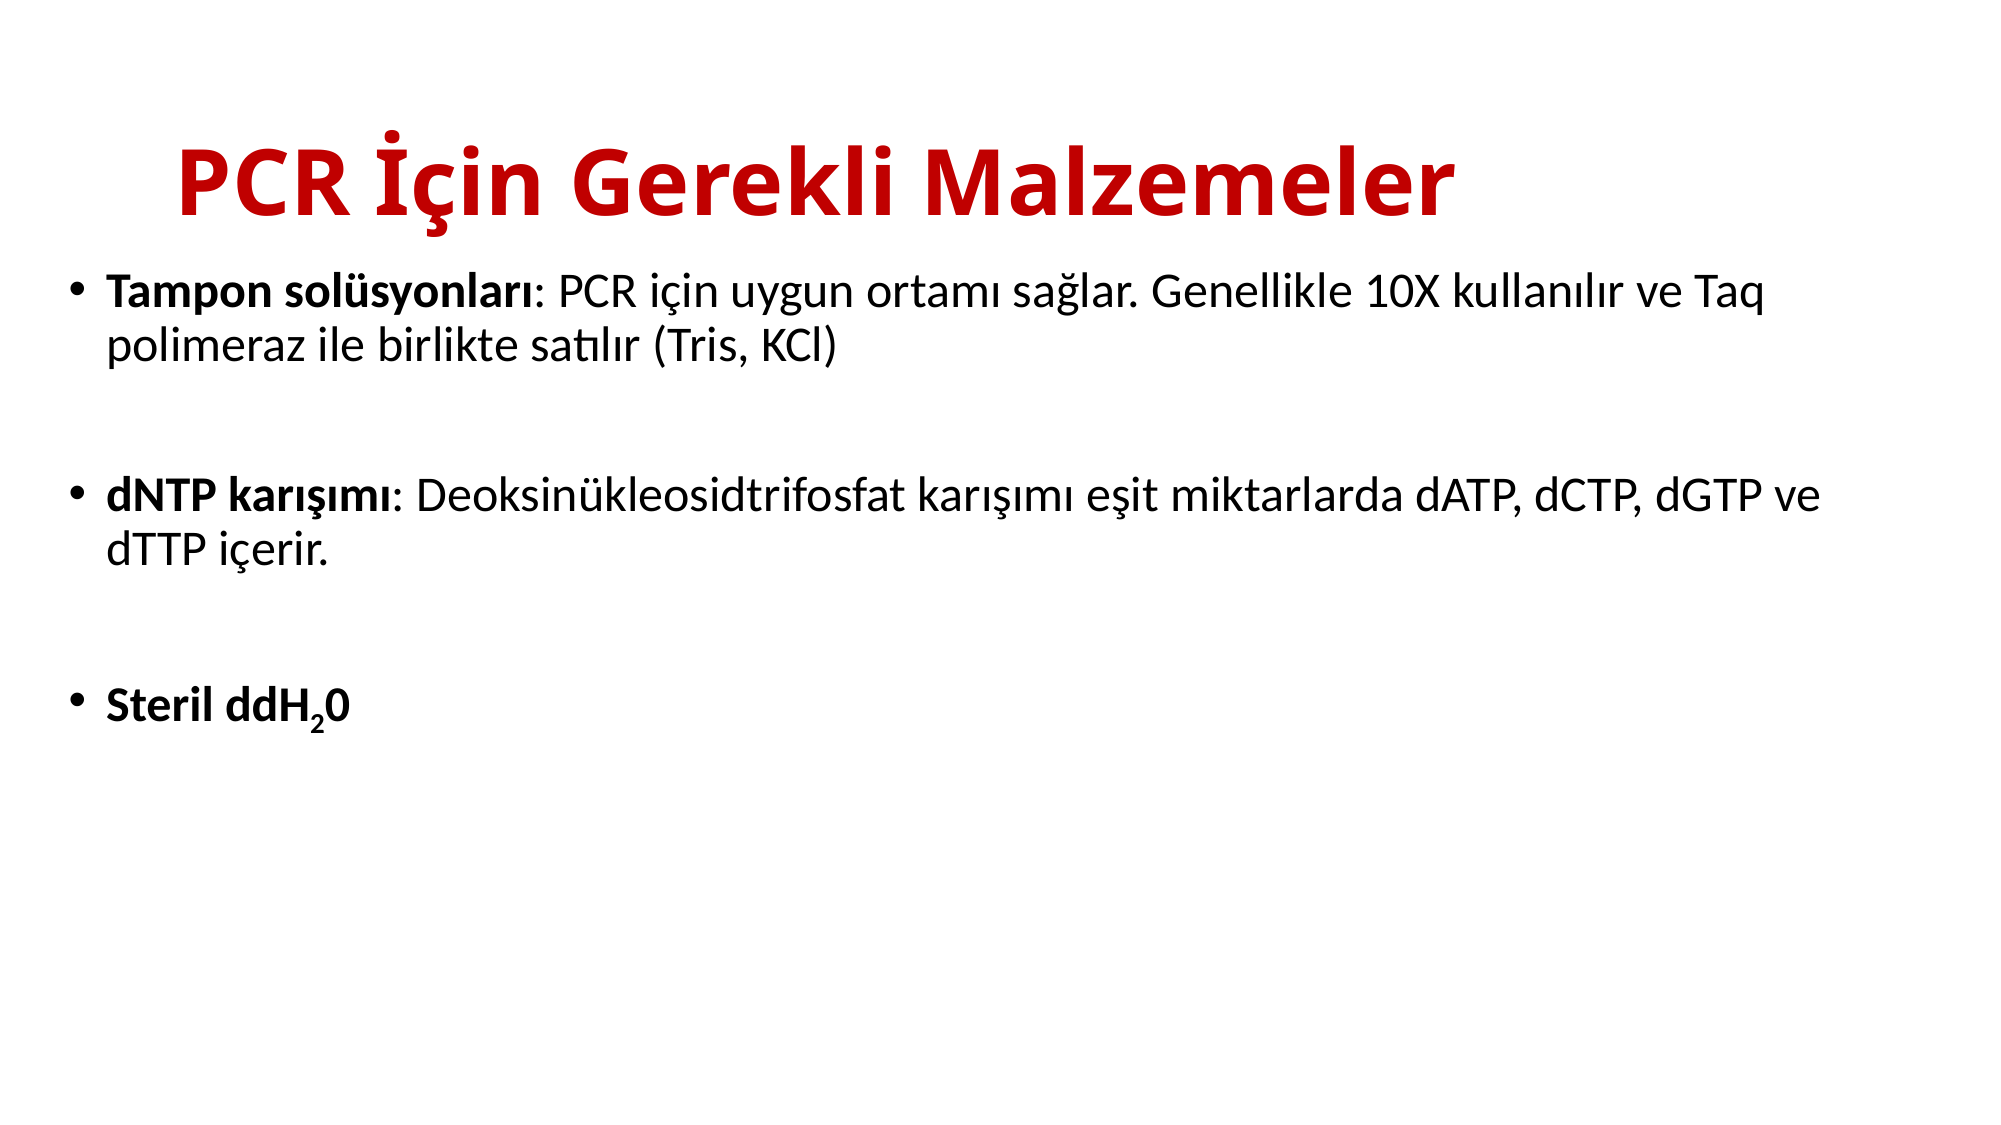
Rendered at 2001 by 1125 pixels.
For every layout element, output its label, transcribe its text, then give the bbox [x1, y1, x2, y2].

list Tampon solüsyonları: PCR için uygun ortamı sağlar. Genellikle 10X kullanılır ve Taq polimeraz ile birlikte satılır (Tris, KCl) dNTP karışımı: Deoksinükleosidtrifosfat karışımı eşit miktarlarda dATP, dCTP, dGTP ve dTTP içerir. Steril ddH20 [53, 257, 1948, 971]
title PCR İçin Gerekli Malzemeler [159, 76, 1885, 257]
